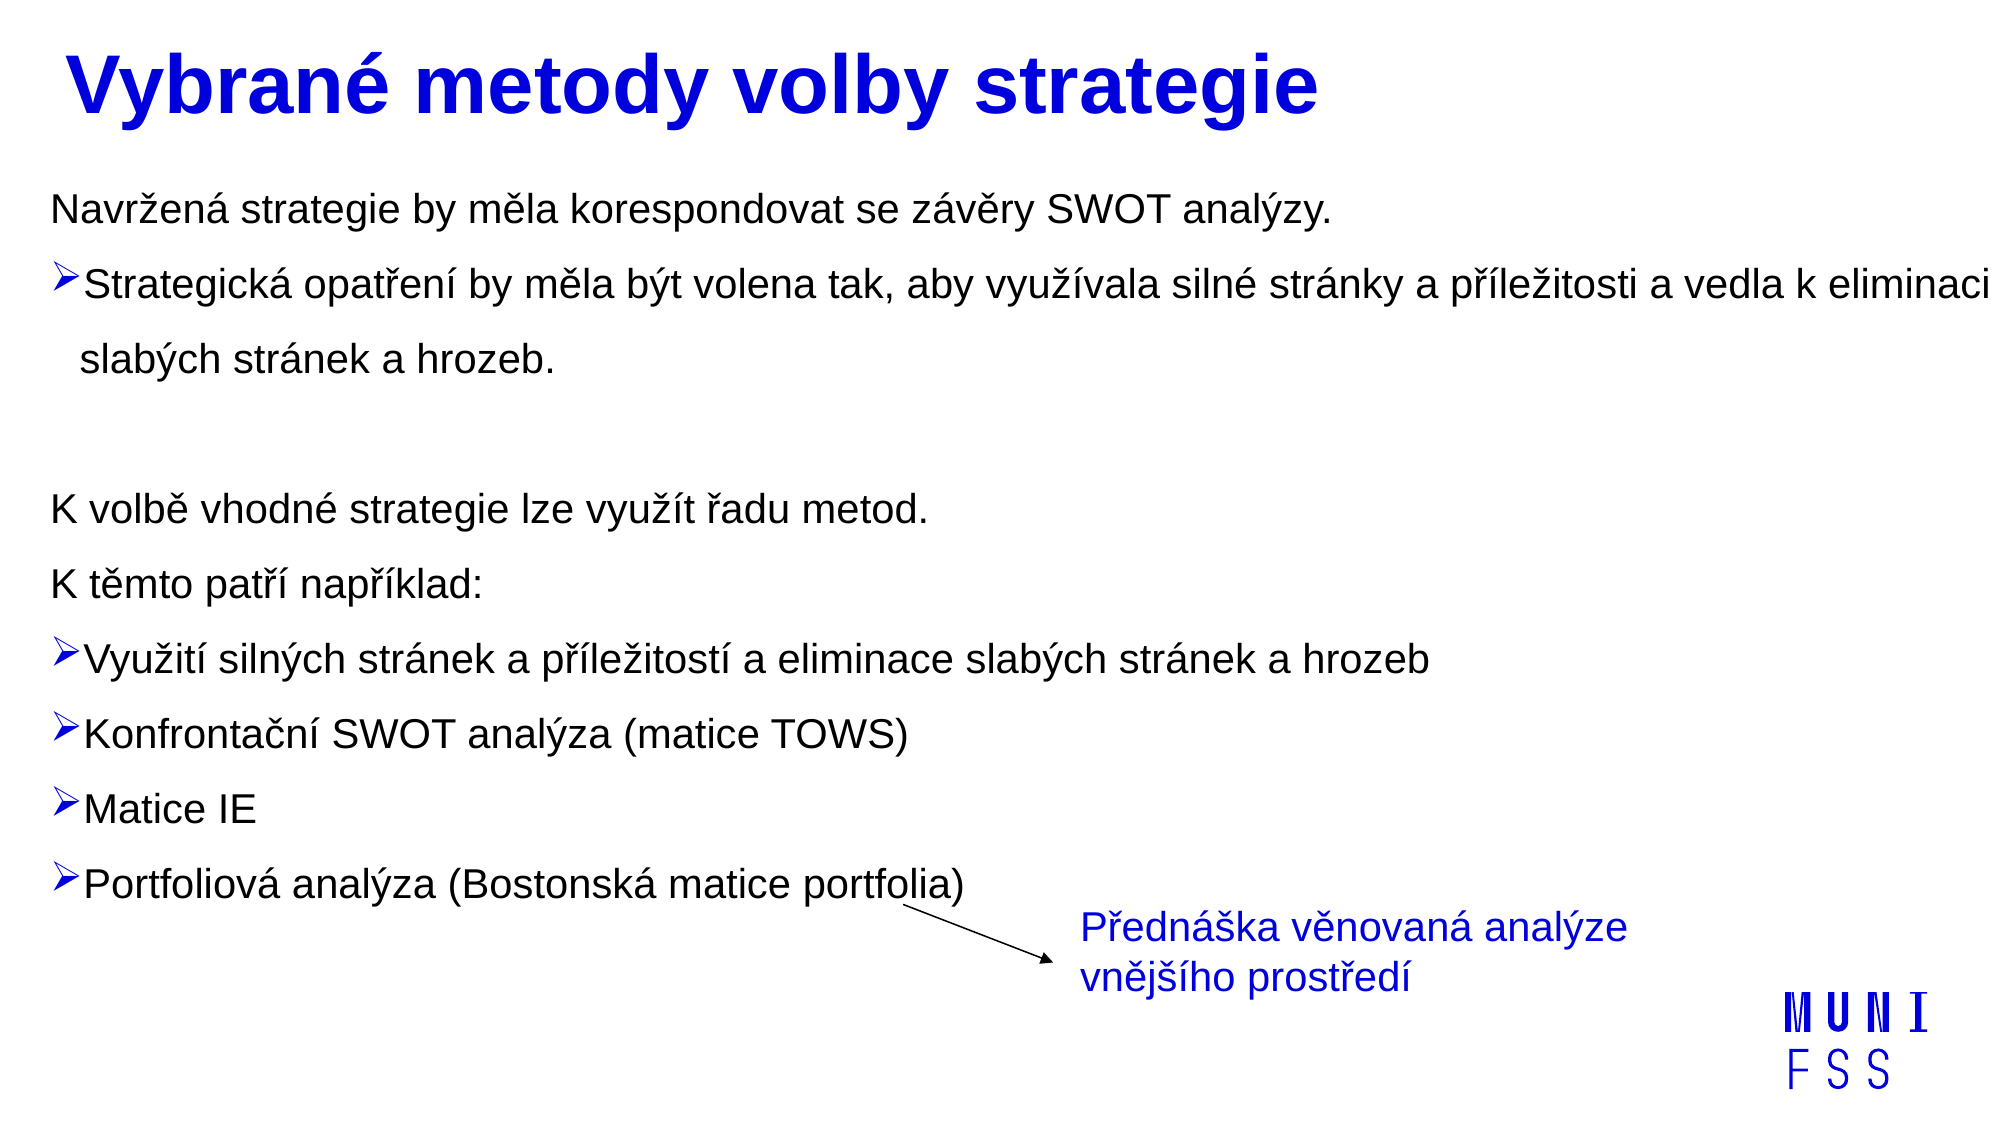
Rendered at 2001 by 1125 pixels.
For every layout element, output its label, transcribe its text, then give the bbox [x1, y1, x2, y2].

list Navržená strategie by měla korespondovat se závěry SWOT analýzy. Strategická opatření by měla být volena tak, aby využívala silné stránky a příležitosti a vedla k eliminaci slabých stránek a hrozeb. K volbě vhodné strategie lze využít řadu metod. K těmto patří například: Využití silných stránek a příležitostí a eliminace slabých stránek a hrozeb Konfrontační SWOT analýza (matice TOWS) Matice IE Portfoliová analýza (Bostonská matice portfolia) [38, 157, 2000, 1029]
title Vybrané metody volby strategie [65, 46, 1341, 157]
text_box Přednáška věnovaná analýze vnějšího prostředí [1065, 892, 1681, 1008]
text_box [902, 904, 1054, 963]
